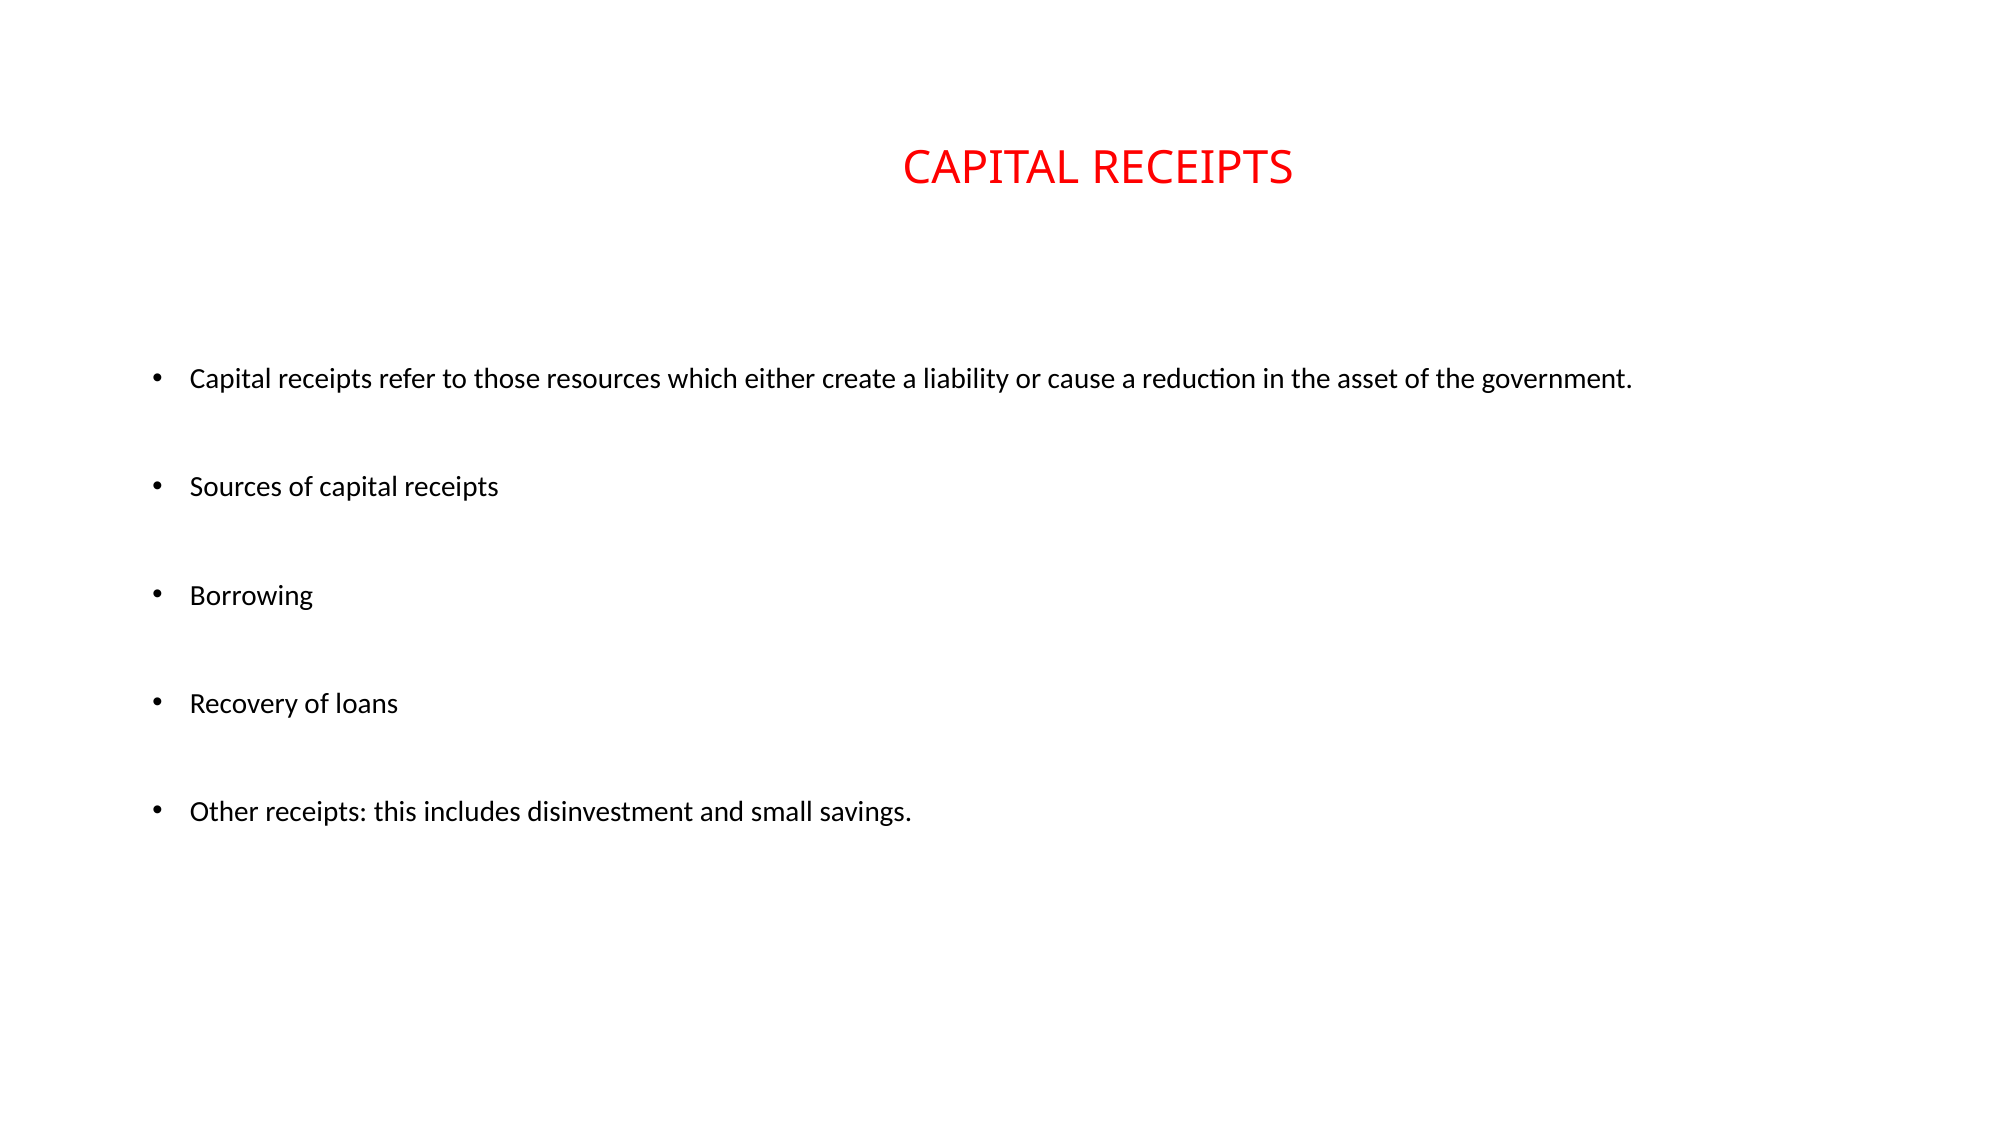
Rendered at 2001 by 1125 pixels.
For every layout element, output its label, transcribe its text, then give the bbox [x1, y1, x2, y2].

list Capital receipts refer to those resources which either create a liability or cause a reduction in the asset of the government. Sources of capital receipts Borrowing Recovery of loans Other receipts: this includes disinvestment and small savings. [137, 299, 1863, 1014]
title CAPITAL RECEIPTS [137, 59, 1863, 278]
